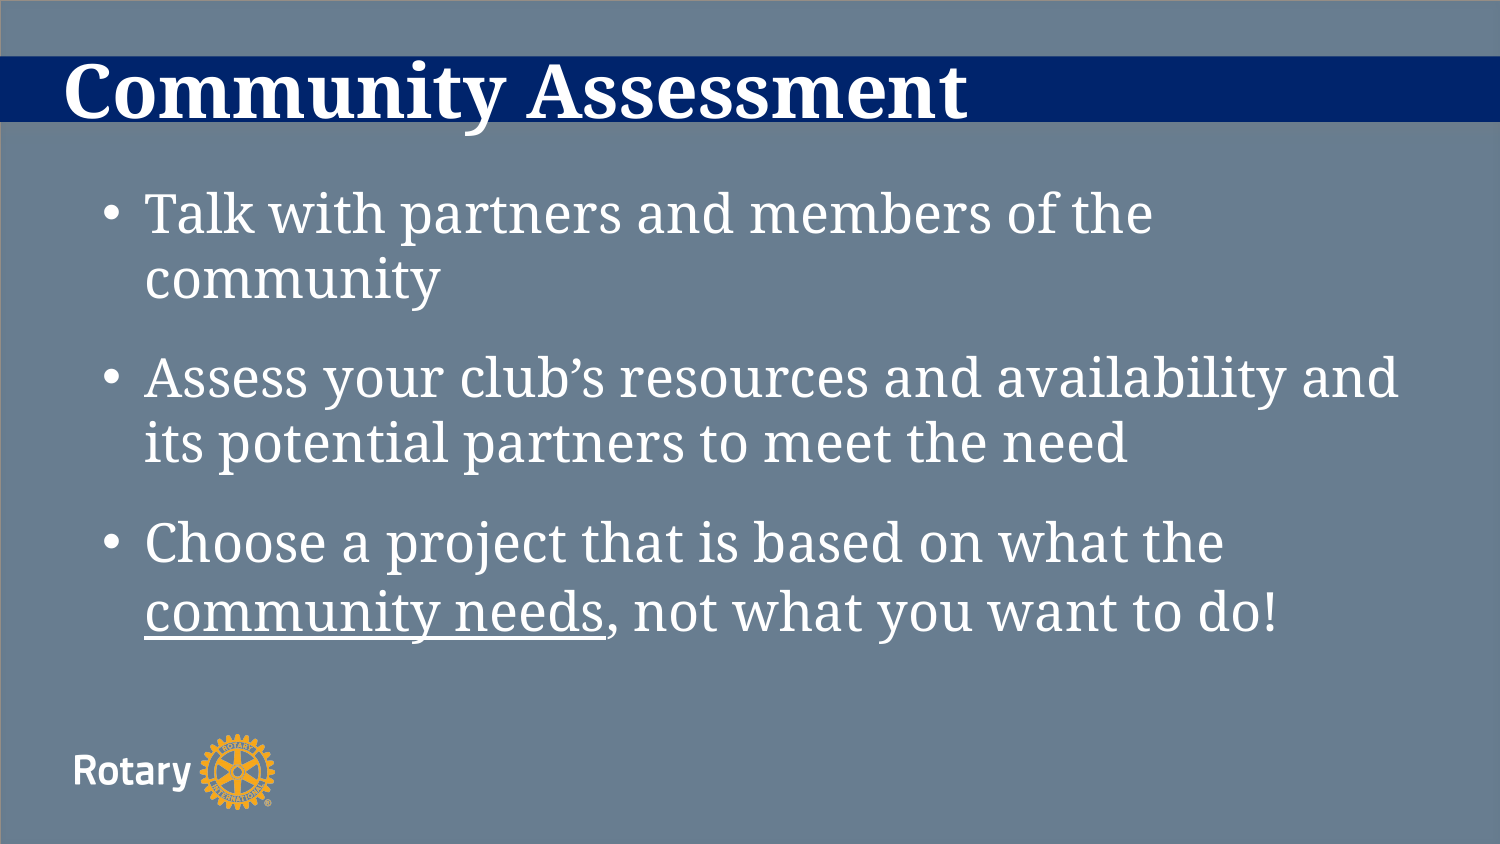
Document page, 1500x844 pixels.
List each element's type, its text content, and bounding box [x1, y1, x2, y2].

picture [75, 734, 275, 810]
list Talk with partners and members of the community Assess your club’s resources and availability and its potential partners to meet the need Choose a project that is based on what the community needs, not what you want to do! [87, 171, 1438, 729]
title Community Assessment [62, 56, 1500, 122]
